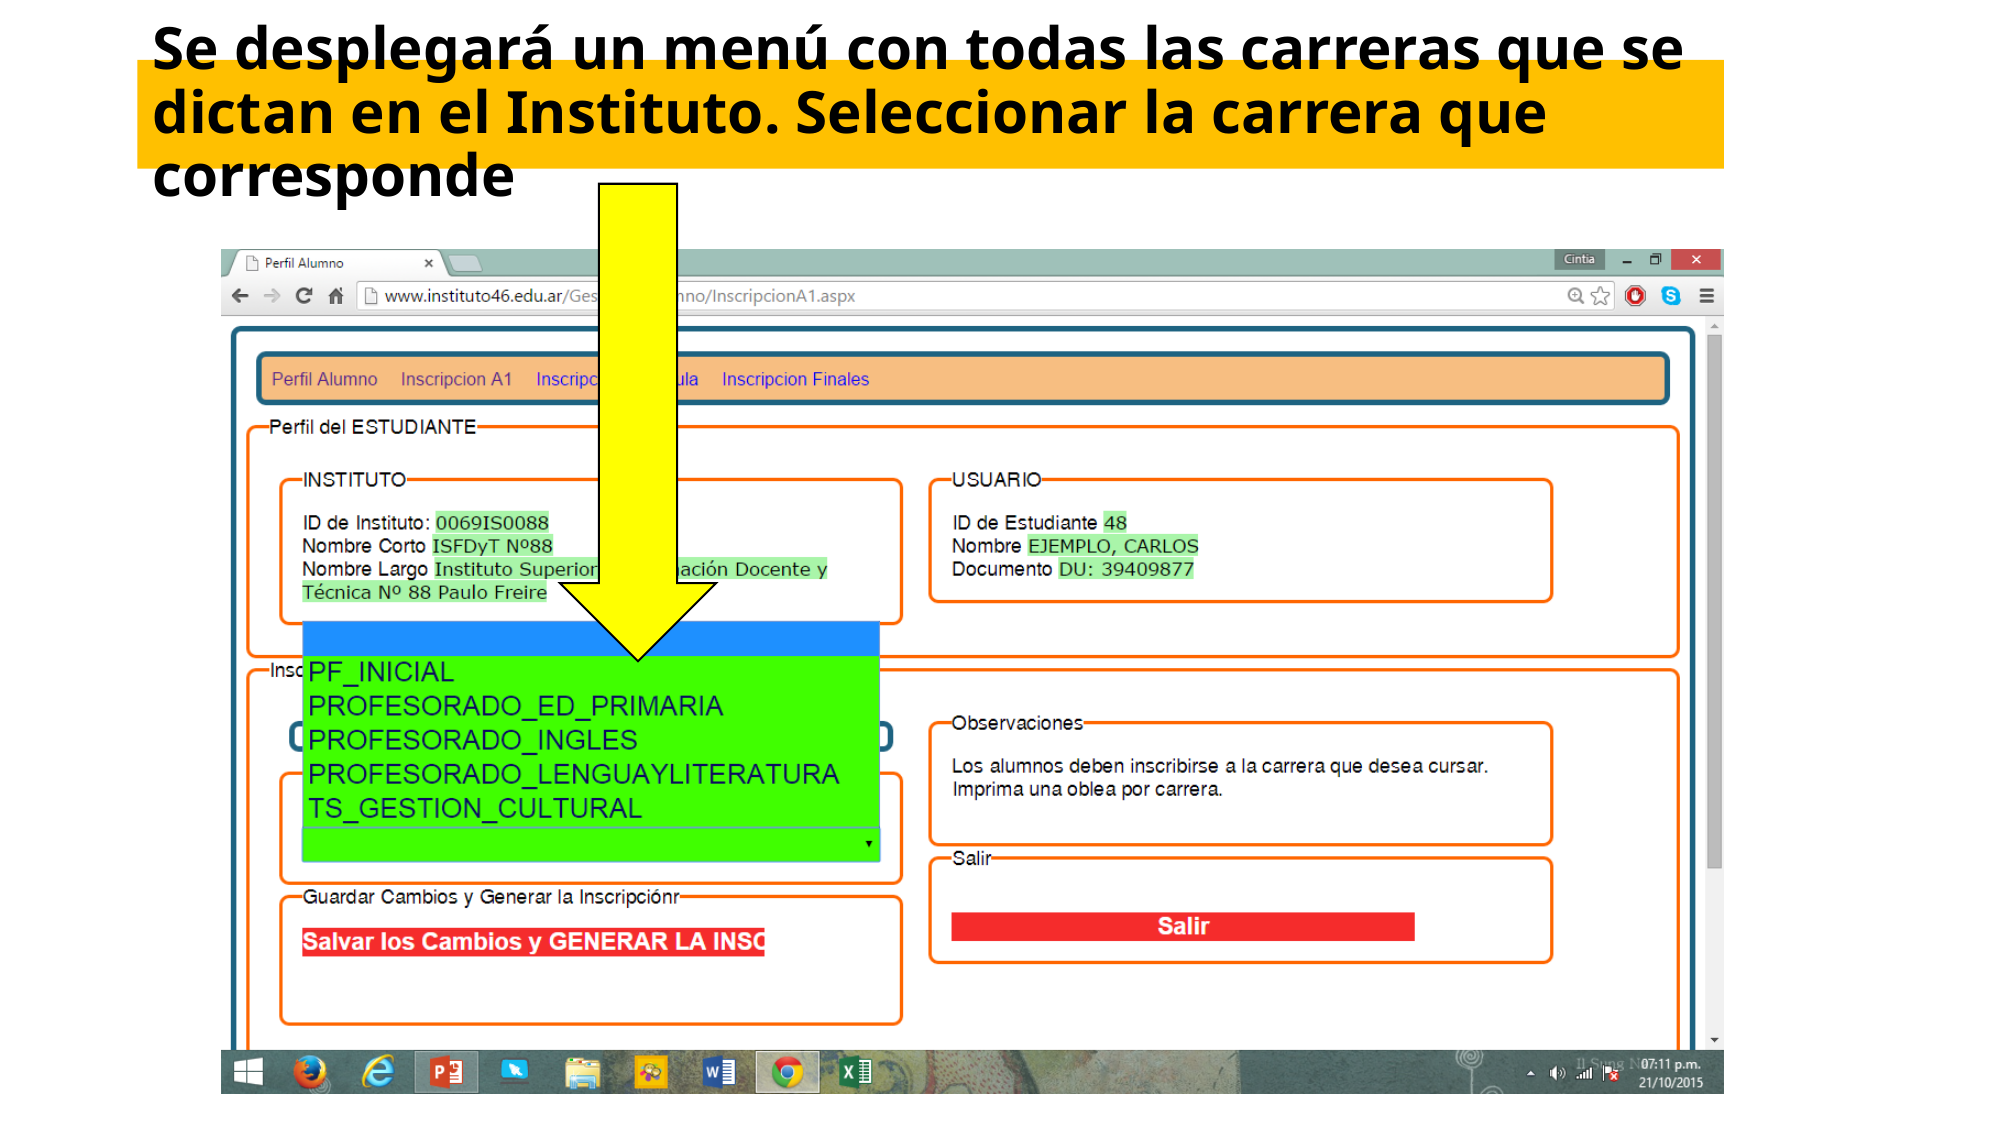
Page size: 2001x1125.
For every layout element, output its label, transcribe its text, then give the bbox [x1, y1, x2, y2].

picture [221, 249, 1724, 1094]
title Se desplegará un menú con todas las carreras que se dictan en el Instituto. Seleccionar la carrera que corresponde [137, 59, 1724, 169]
text_box [597, 182, 679, 249]
